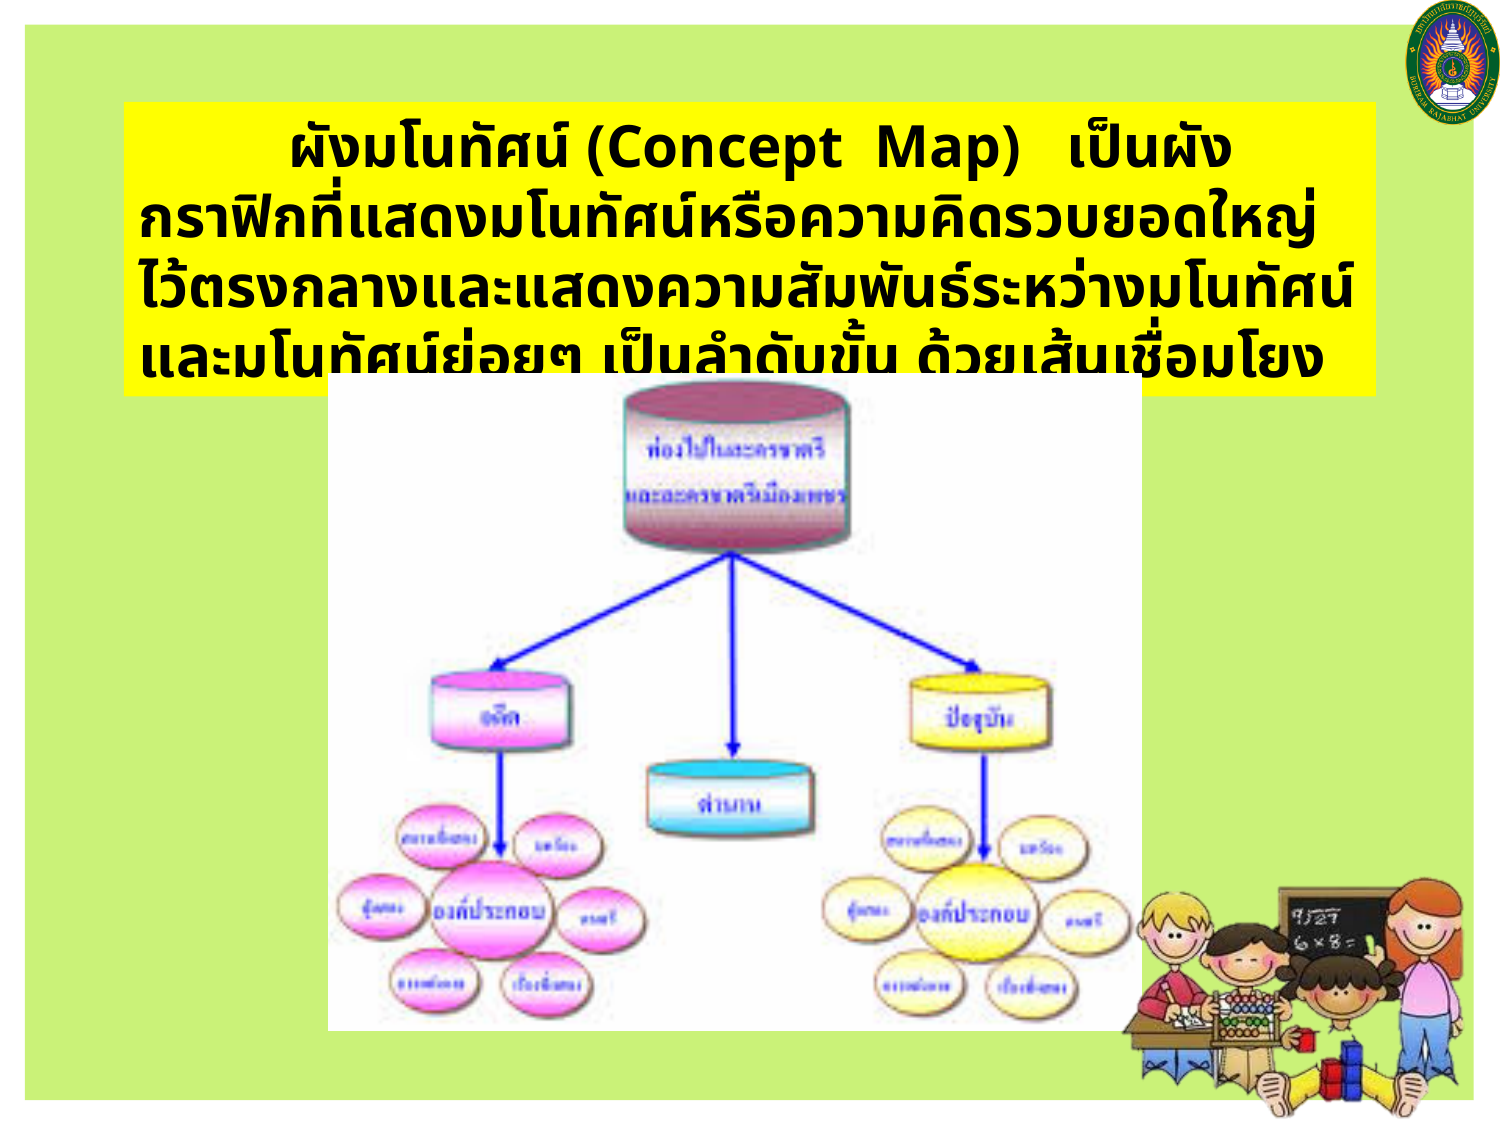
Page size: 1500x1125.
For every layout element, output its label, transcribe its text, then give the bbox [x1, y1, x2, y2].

text_box ผังมโนทัศน์ (Concept Map) เป็นผังกราฟิกที่แสดงมโนทัศน์หรือความคิดรวบยอดใหญ่ไว้ตรงกลางและแสดงความสัมพันธ์ระหว่างมโนทัศน์และมโนทัศน์ย่อยๆ เป็นลำดับขั้น ด้วยเส้นเชื่อมโยง [123, 101, 1376, 397]
picture [1405, 0, 1500, 125]
picture [327, 373, 1472, 1125]
